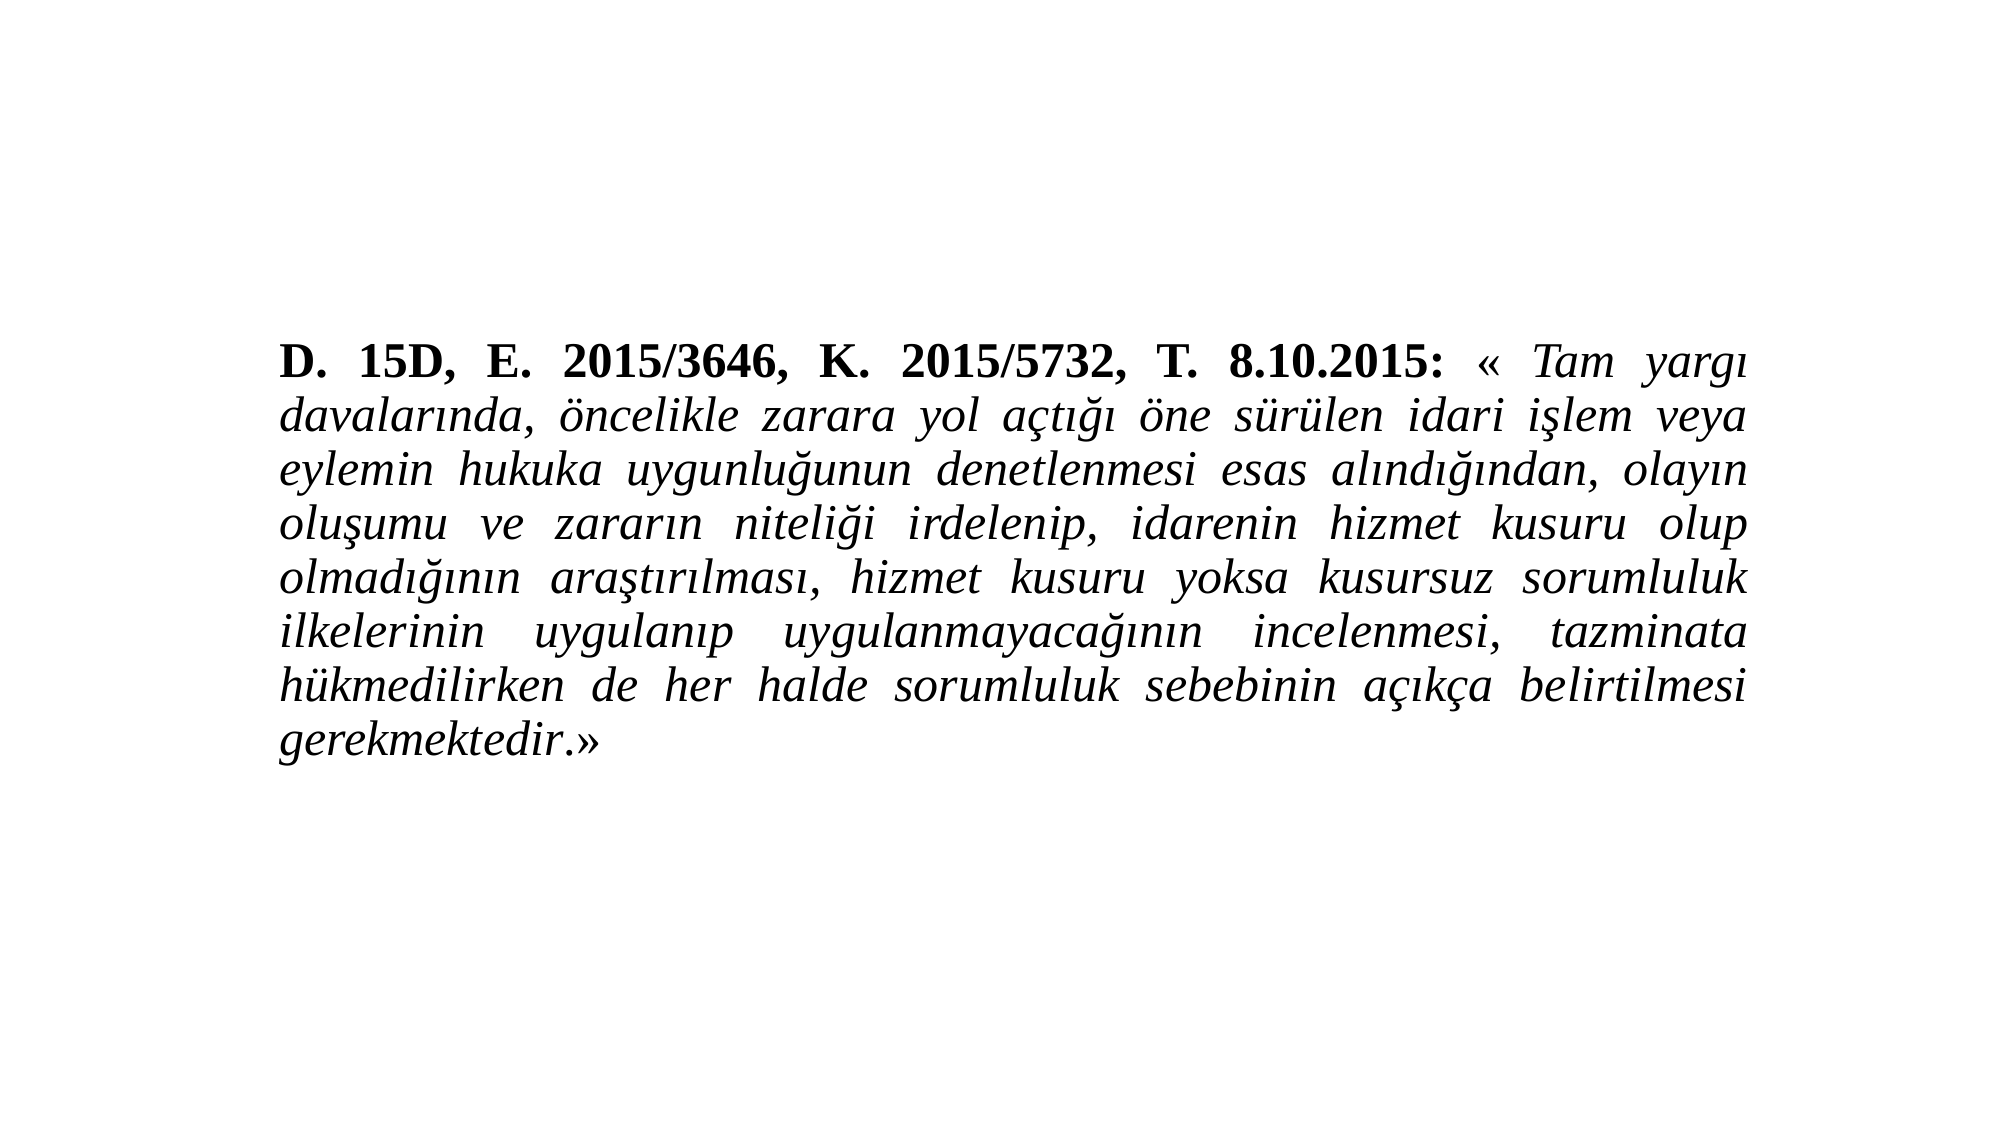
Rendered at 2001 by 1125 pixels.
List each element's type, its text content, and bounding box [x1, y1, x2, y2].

subtitle D. 15D, E. 2015/3646, K. 2015/5732, T. 8.10.2015: « Tam yargı davalarında, öncelikle zarara yol açtığı öne sürülen idari işlem veya eylemin hukuka uygunluğunun denetlenmesi esas alındığından, olayın oluşumu ve zararın niteliği irdelenip, idarenin hizmet kusuru olup olmadığının araştırılması, hizmet kusuru yoksa kusursuz sorumluluk ilkelerinin uygulanıp uygulanmayacağının incelenmesi, tazminata hükmedilirken de her halde sorumluluk sebebinin açıkça belirtilmesi gerekmektedir.» [264, 327, 1765, 924]
